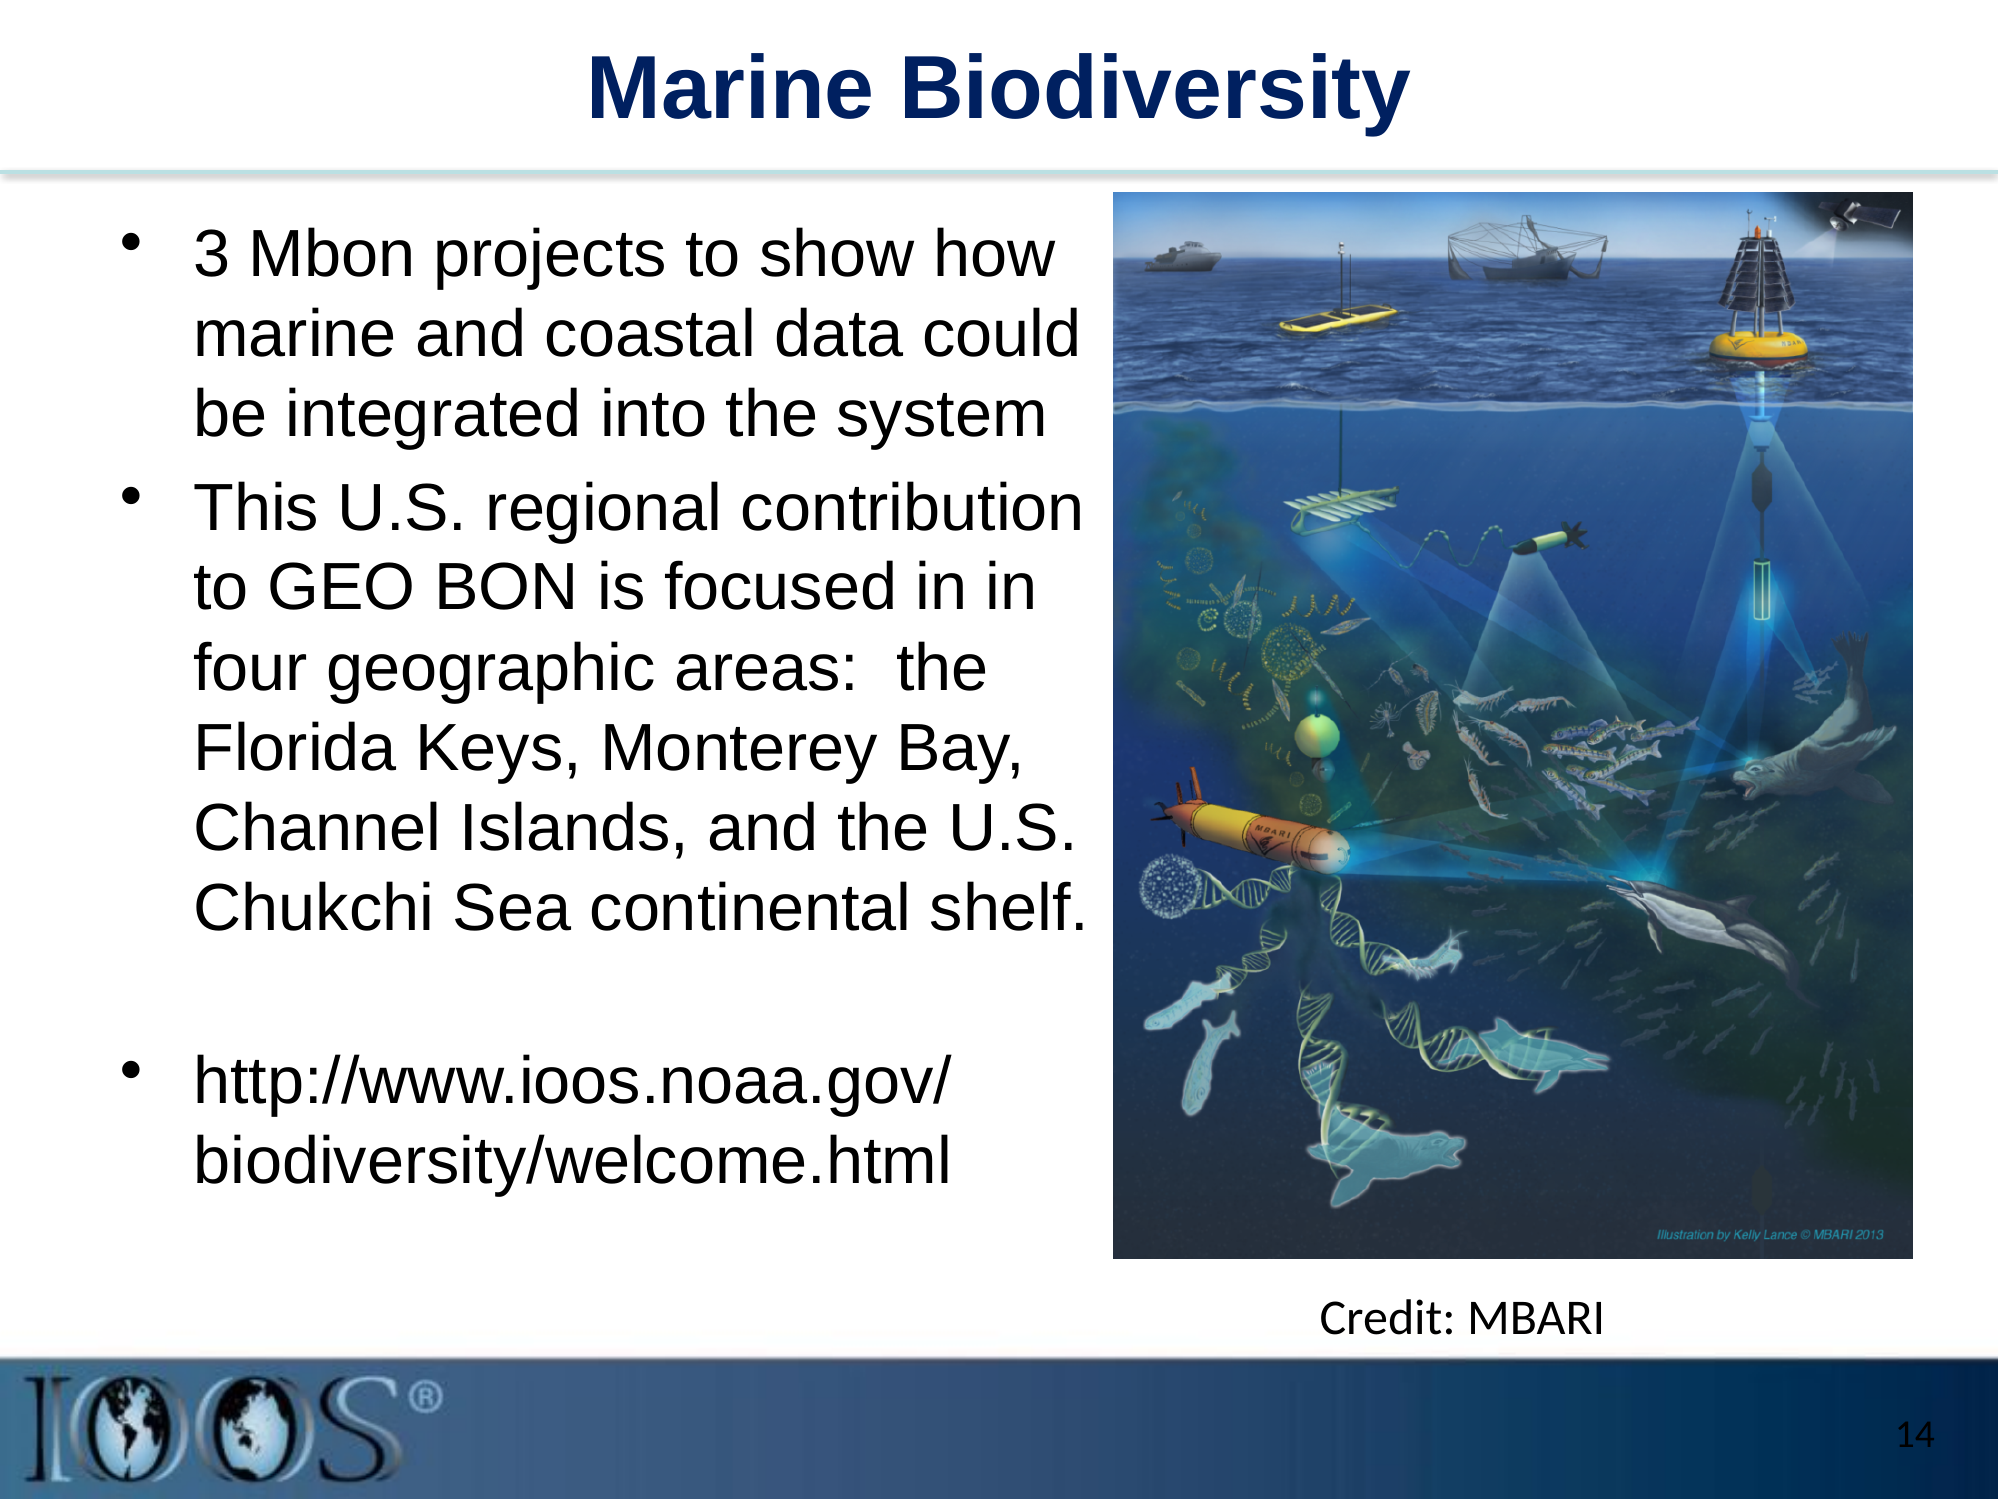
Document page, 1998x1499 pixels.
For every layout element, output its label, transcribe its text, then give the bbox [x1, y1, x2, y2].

picture [0, 0, 1998, 170]
list 3 Mbon projects to show how marine and coastal data could be integrated into the system This U.S. regional contribution to GEO BON is focused in in four geographic areas: the Florida Keys, Monterey Bay, Channel Islands, and the U.S. Chukchi Sea continental shelf. http://www.ioos.noaa.gov/biodiversity/welcome.html [99, 199, 1113, 1332]
title Marine Biodiversity [149, 16, 1849, 150]
picture [0, 174, 1998, 1499]
slide_number 14 [1847, 1381, 1982, 1482]
text_box Credit: MBARI [1299, 1274, 1626, 1355]
